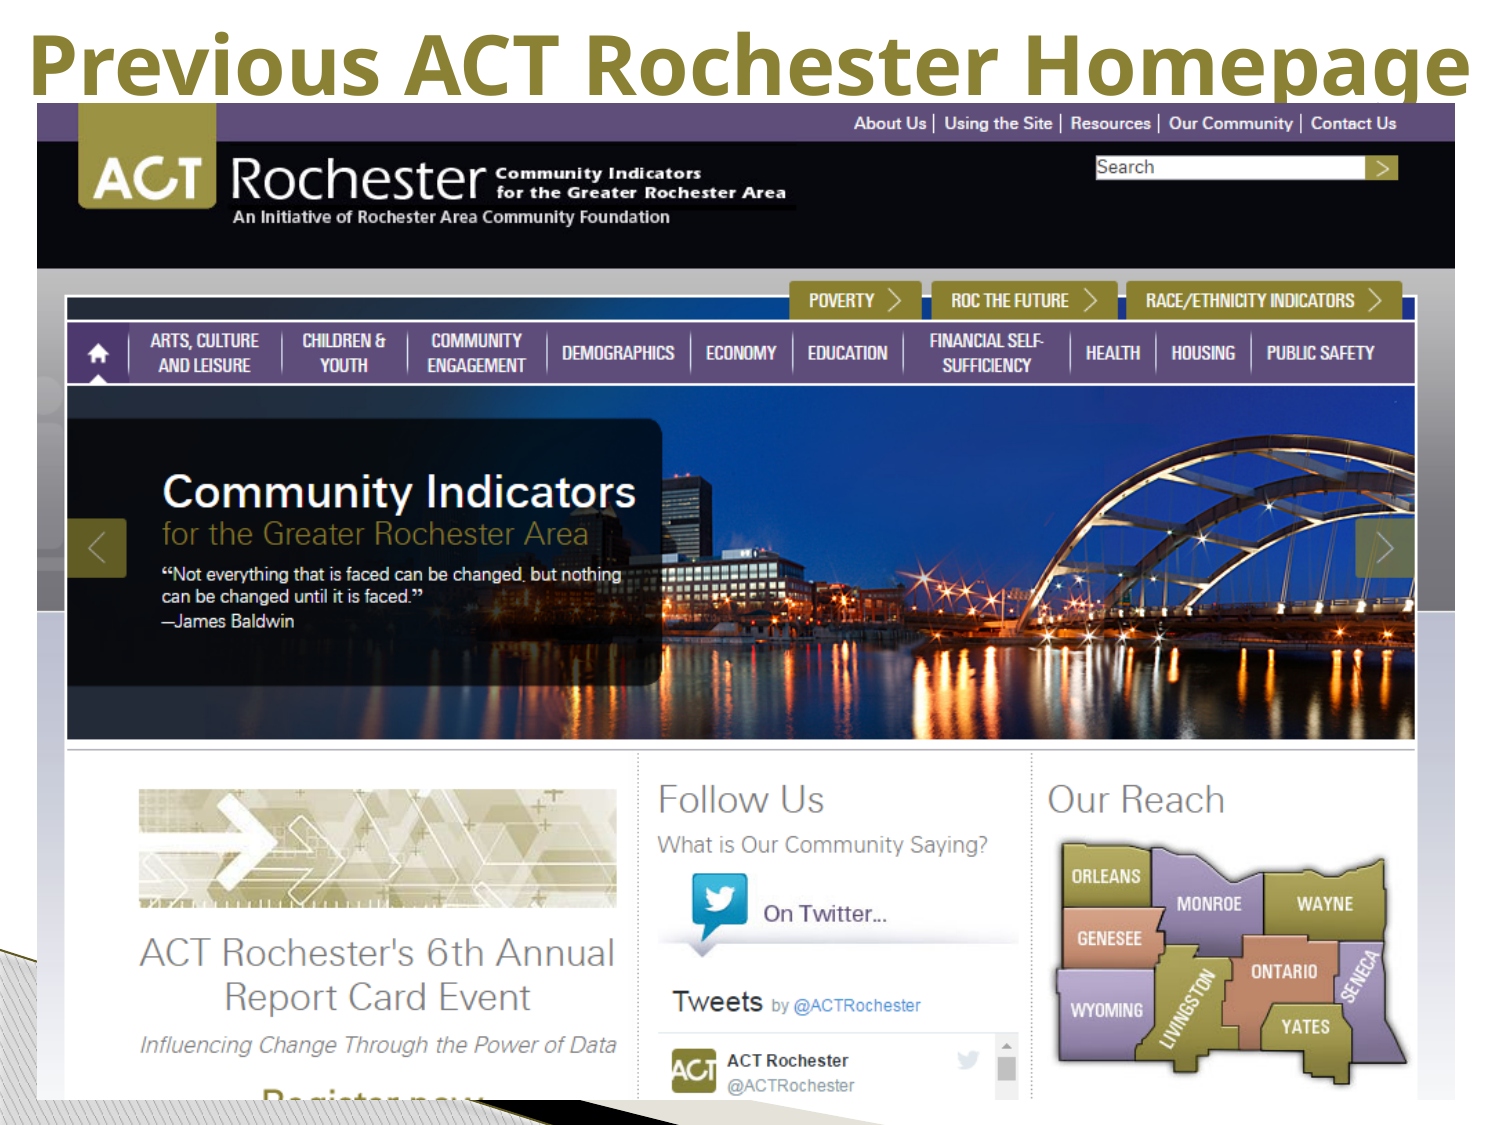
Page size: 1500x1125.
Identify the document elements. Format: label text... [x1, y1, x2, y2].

title Previous ACT Rochester Homepage [0, 12, 1500, 113]
picture [37, 103, 1455, 1101]
